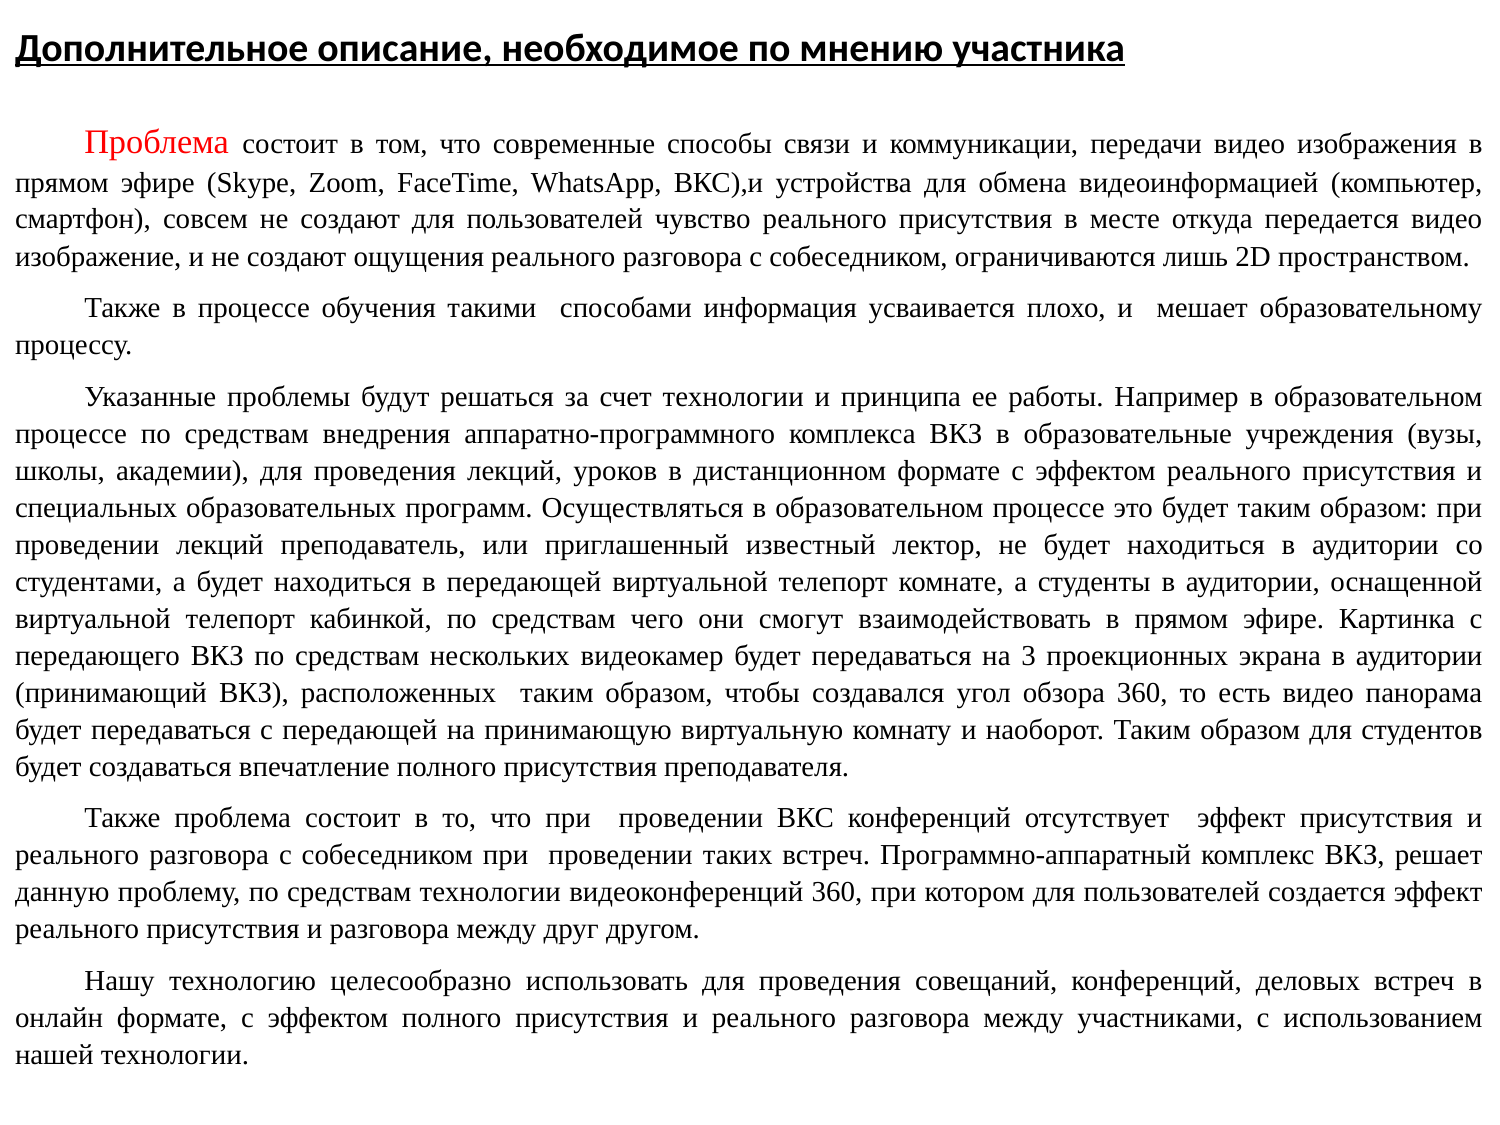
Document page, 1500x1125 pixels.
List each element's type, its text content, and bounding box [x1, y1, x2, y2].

list Дополнительное описание, необходимое по мнению участника Проблема состоит в том, что современные способы связи и коммуникации, передачи видео изображения в прямом эфире (Skype, Zoom, FaceTime, WhatsApp, ВКС),и устройства для обмена видеоинформацией (компьютер, смартфон), совсем не создают для пользователей чувство реального присутствия в месте откуда передается видео изображение, и не создают ощущения реального разговора с собеседником, ограничиваются лишь 2D пространством. Также в процессе обучения такими способами информация усваивается плохо, и мешает образовательному процессу. Указанные проблемы будут решаться за счет технологии и принципа ее работы. Например в образовательном процессе по средствам внедрения аппаратно-программного комплекса ВКЗ в образовательные учреждения (вузы, школы, академии), для проведения лекций, уроков в дистанционном формате с эффектом реального присутствия и специальных образовательных программ. Осуществляться в образовательном процессе это будет таким образом: при проведении лекций преподаватель, или приглашенный известный лектор, не будет находиться в аудитории со студентами, а будет находиться в передающей виртуальной телепорт комнате, а студенты в аудитории, оснащенной виртуальной телепорт кабинкой, по средствам чего они смогут взаимодействовать в прямом эфире. Картинка с передающего ВКЗ по средствам нескольких видеокамер будет передаваться на 3 проекционных экрана в аудитории (принимающий ВКЗ), расположенных таким образом, чтобы создавался угол обзора 360, то есть видео панорама будет передаваться с передающей на принимающую виртуальную комнату и наоборот. Таким образом для студентов будет создаваться впечатление полного присутствия преподавателя. Также проблема состоит в то, что при проведении ВКС конференций отсутствует эффект присутствия и реального разговора с собеседником при проведении таких встреч. Программно-аппаратный комплекс ВКЗ, решает данную проблему, по средствам технологии видеоконференций 360, при котором для пользователей создается эффект реального присутствия и разговора между друг другом. Нашу технологию целесообразно использовать для проведения совещаний, конференций, деловых встреч в онлайн формате, с эффектом полного присутствия и реального разговора между участниками, с использованием нашей технологии. [0, 19, 1500, 1106]
